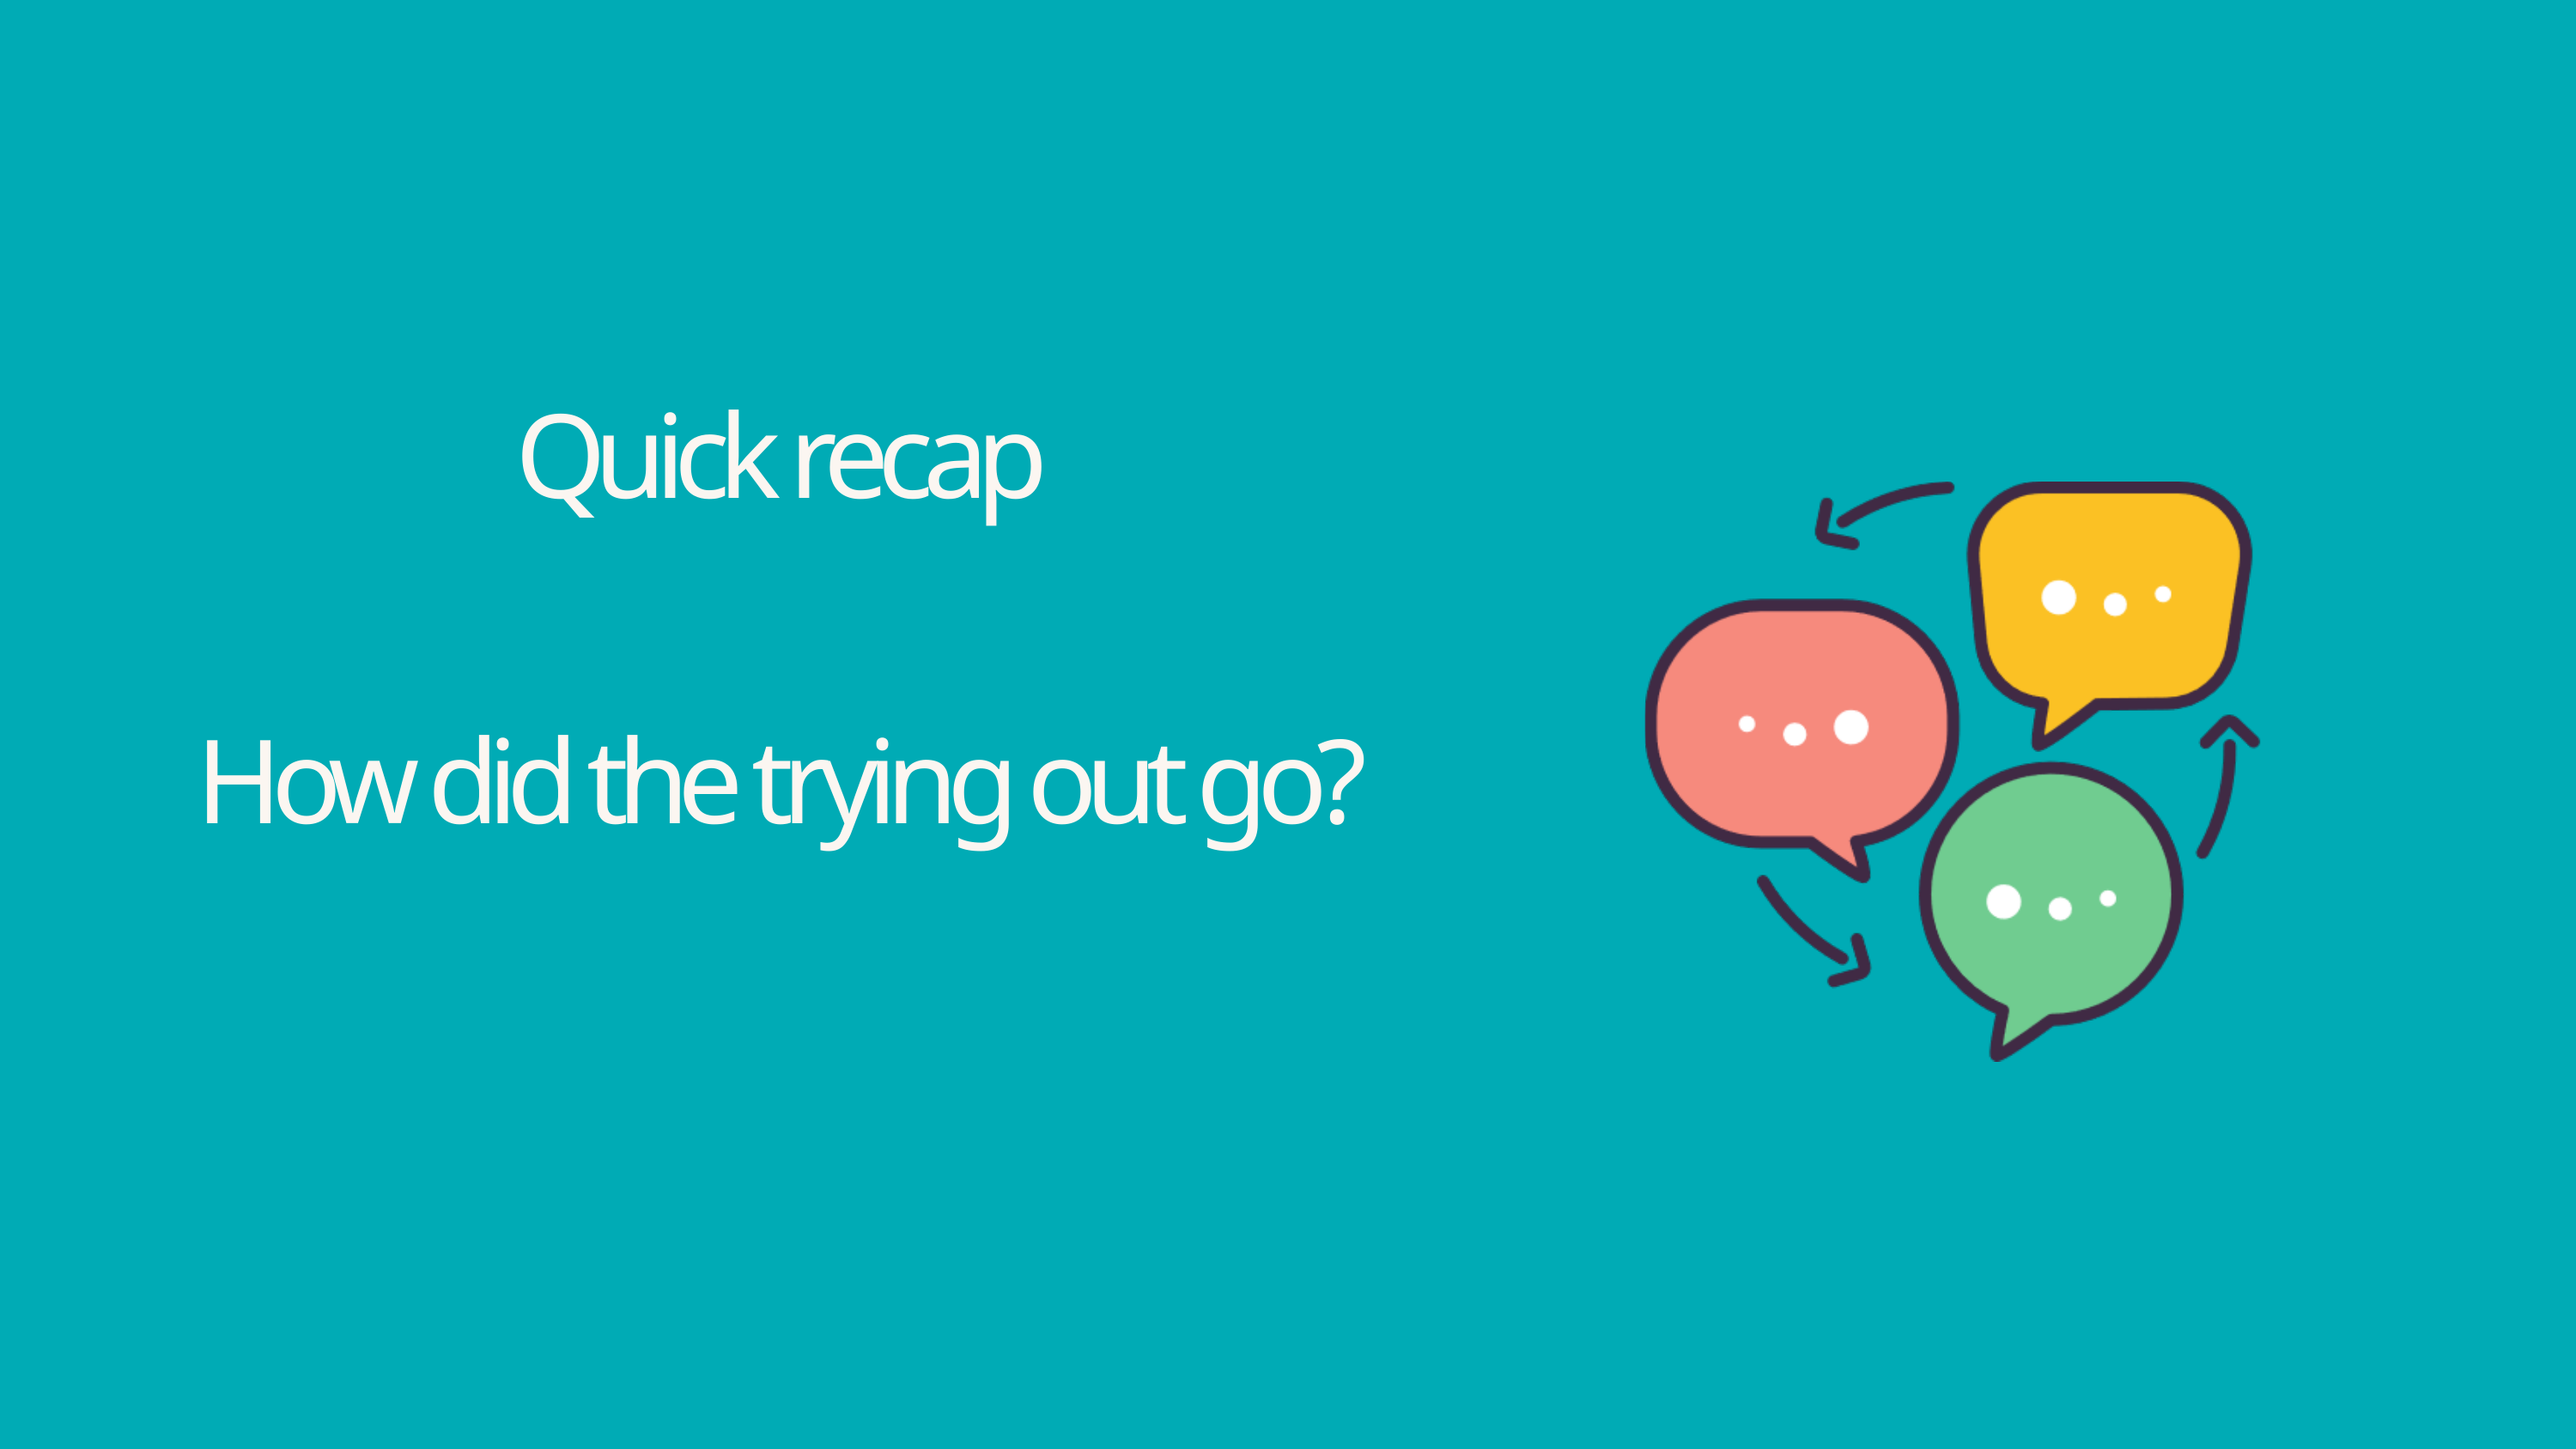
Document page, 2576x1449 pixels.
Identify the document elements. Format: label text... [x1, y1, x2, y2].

text_box Quick recap How did the trying out go? [144, 358, 1419, 1173]
text_box [1644, 482, 2262, 1062]
